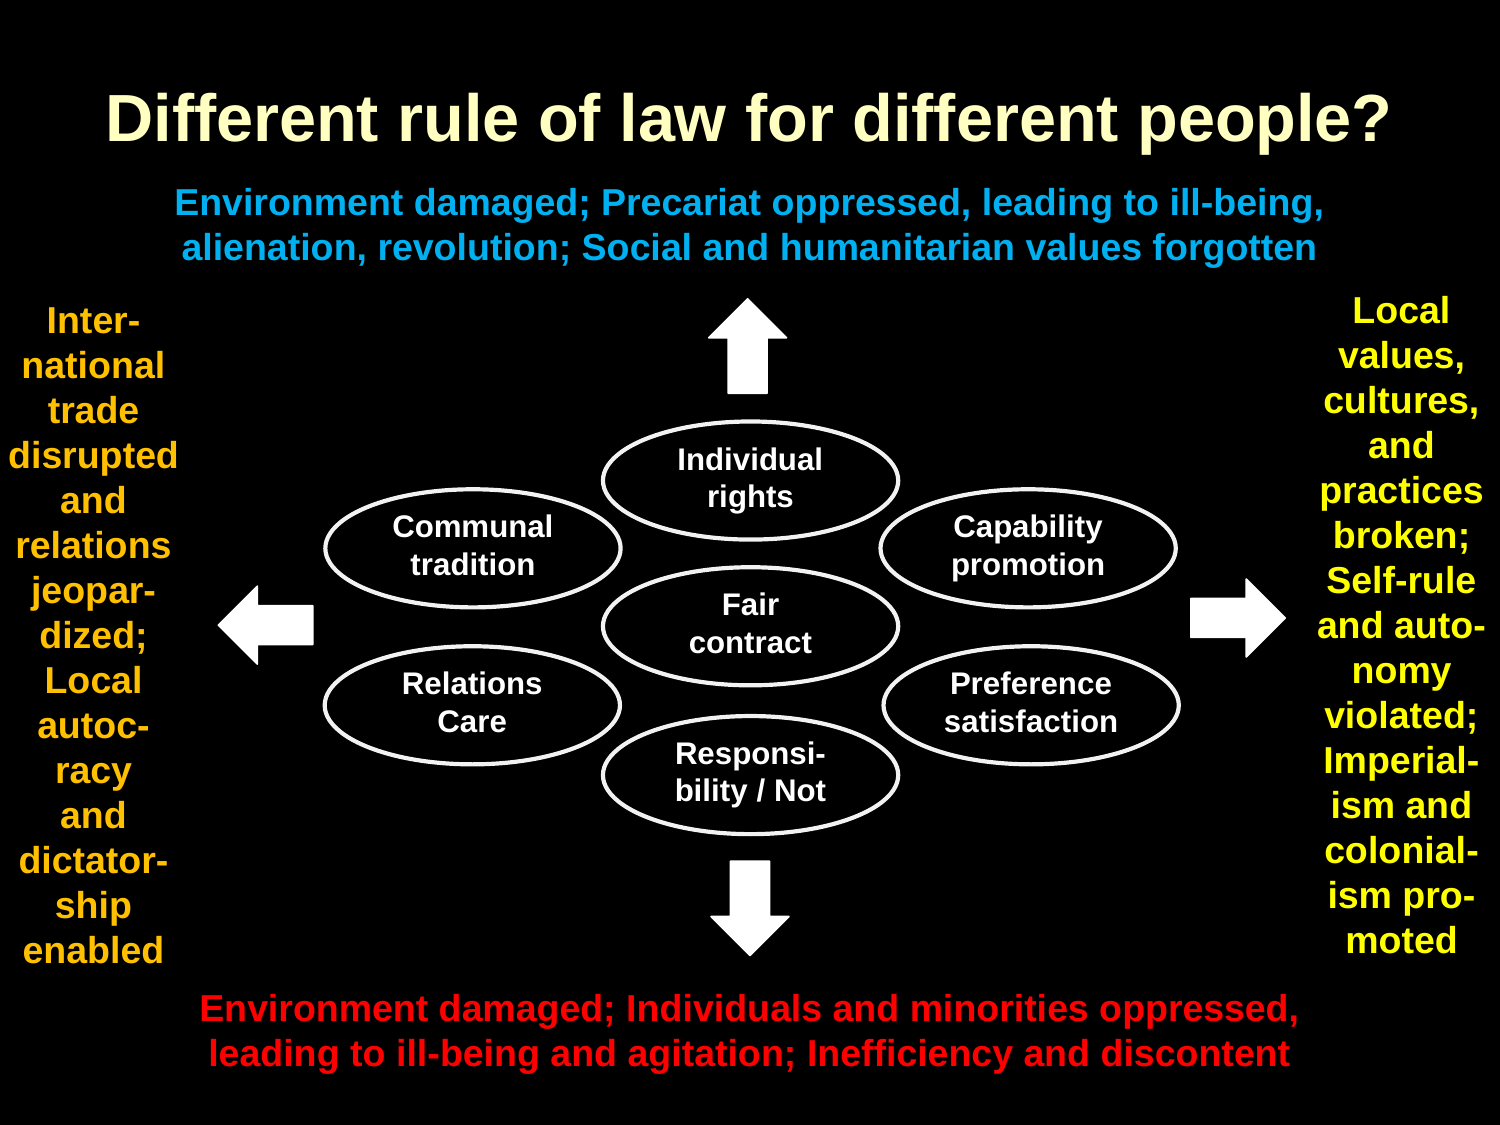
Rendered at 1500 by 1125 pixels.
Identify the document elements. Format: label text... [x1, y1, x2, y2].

text_box Capability promotion [880, 489, 1176, 608]
text_box [708, 298, 787, 394]
text_box [1190, 578, 1286, 657]
text_box Local values, cultures, and practices broken; Self-rule and auto-nomy violated; Imperial-ism and colonial-ism pro-moted [1300, 278, 1500, 969]
text_box [218, 586, 313, 665]
text_box Environment damaged; Precariat oppressed, leading to ill-being, alienation, revolution; Social and humanitarian values forgotten [153, 170, 1347, 276]
text_box Preference satisfaction [883, 646, 1179, 765]
text_box Responsi-bility / Not [602, 716, 899, 835]
text_box [710, 861, 789, 956]
text_box Fair contract [602, 567, 899, 686]
text_box Environment damaged; Individuals and minorities oppressed, leading to ill-being and agitation; Inefficiency and discontent [153, 976, 1347, 1081]
text_box Relations Care [324, 646, 620, 765]
title Different rule of law for different people? [0, 20, 1500, 209]
text_box Inter-national trade disrupted and relations jeopar-dized; Local autoc-racy and dictator-ship enabled [0, 288, 195, 978]
text_box Communal tradition [325, 489, 621, 608]
text_box Individual rights [602, 421, 899, 540]
